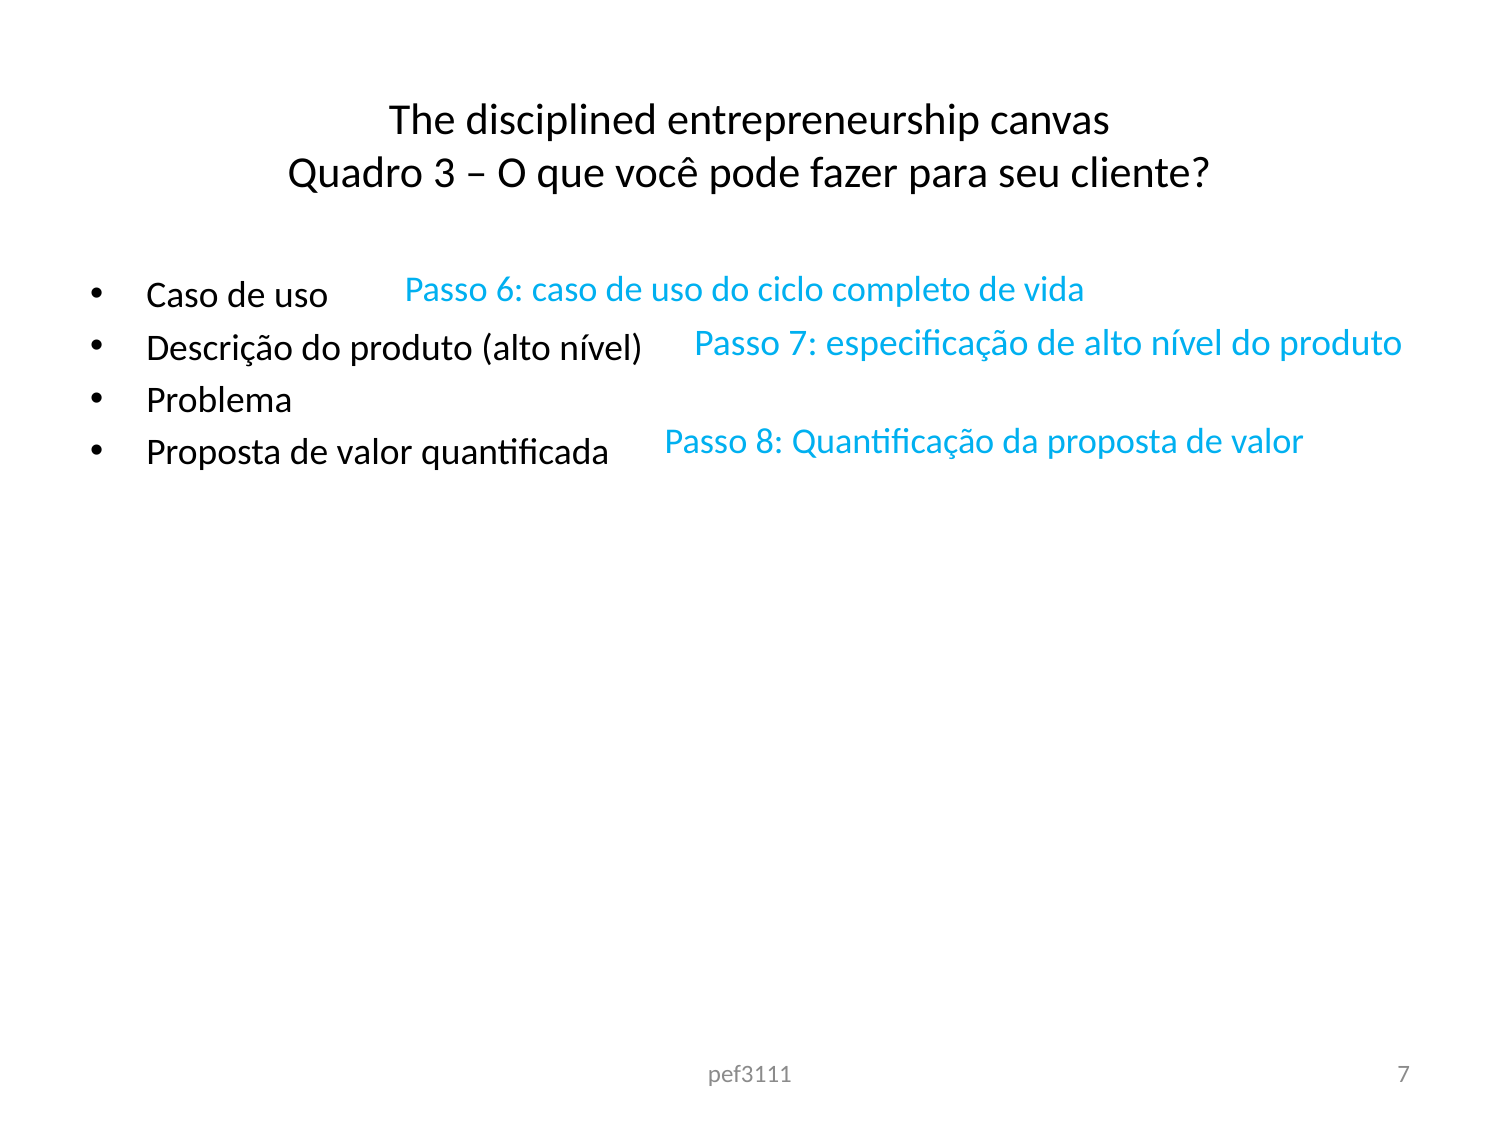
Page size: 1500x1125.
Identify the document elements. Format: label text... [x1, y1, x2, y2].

text_box Passo 7: especificação de alto nível do produto [656, 299, 1442, 382]
title The disciplined entrepreneurship canvas Quadro 3 – O que você pode fazer para seu cliente? [75, 82, 1425, 262]
text_box Passo 6: caso de uso do ciclo completo de vida [349, 257, 1141, 317]
text_box Passo 8: Quantificação da proposta de valor [632, 410, 1336, 469]
footer pef3111 [512, 1042, 988, 1103]
slide_number 7 [1074, 1042, 1425, 1103]
list Caso de uso Descrição do produto (alto nível) Problema Proposta de valor quantificada [75, 262, 1425, 481]
